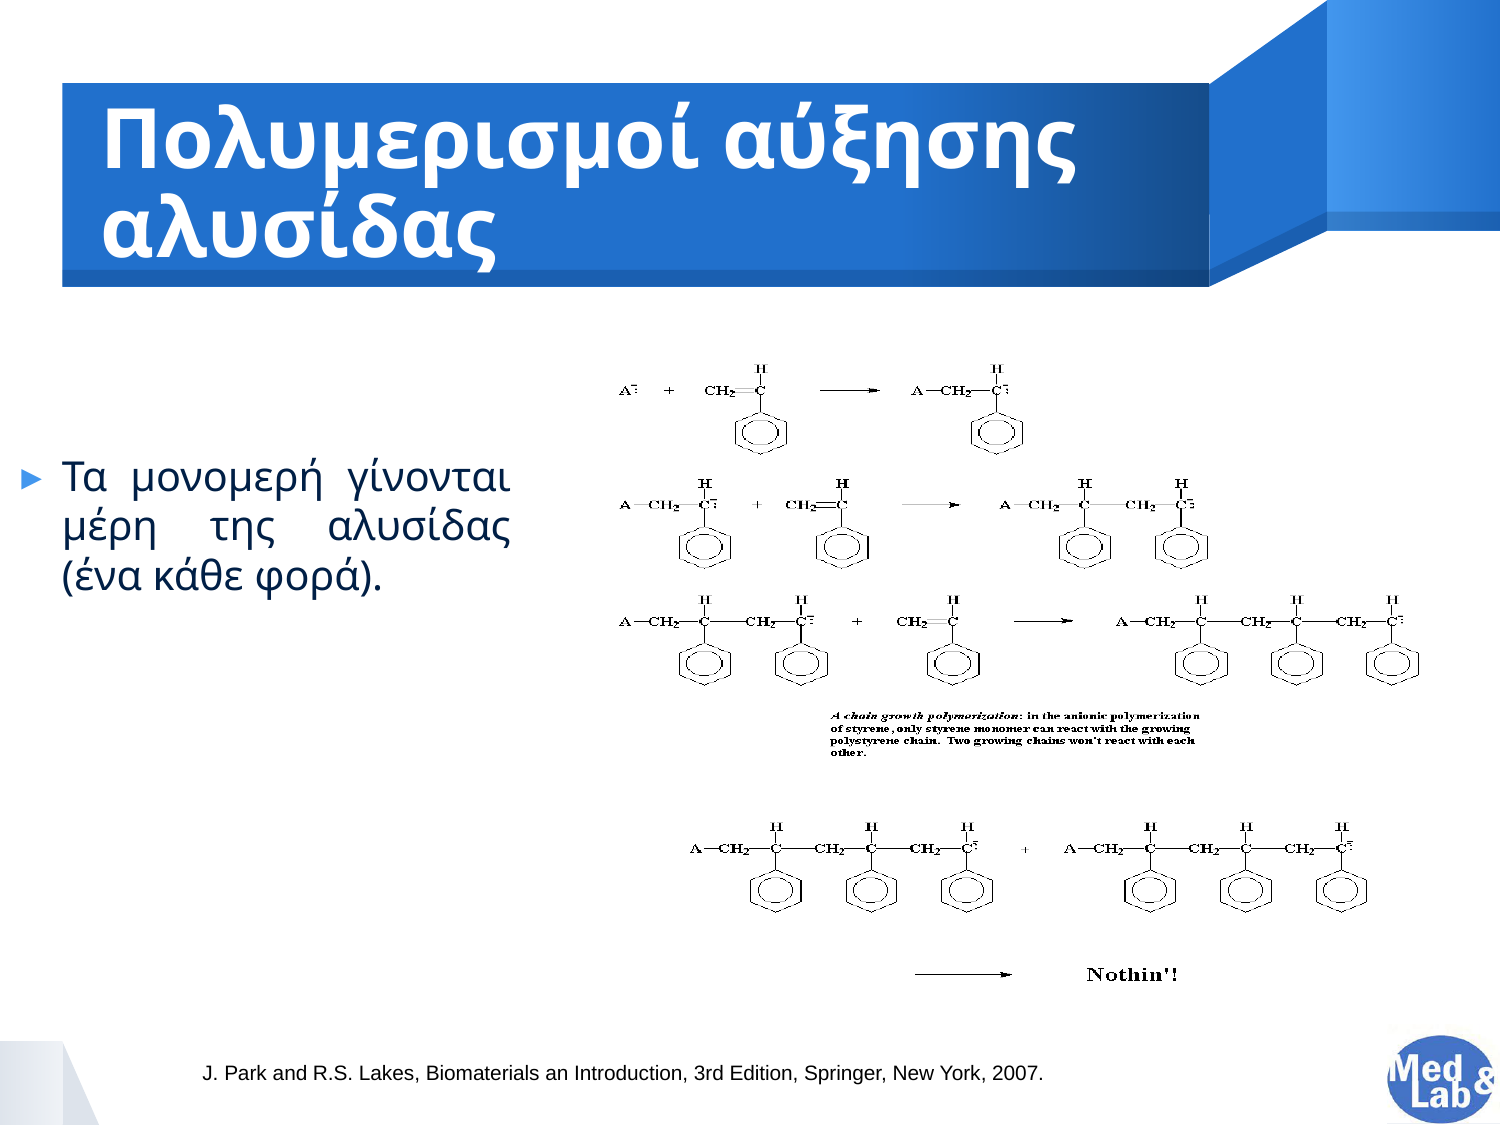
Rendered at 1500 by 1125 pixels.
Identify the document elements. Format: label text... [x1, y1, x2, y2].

title Πολυμερισμοί αύξησης αλυσίδας [100, 85, 1210, 287]
picture [599, 349, 1438, 989]
text_box J. Park and R.S. Lakes, Biomaterials an Introduction, 3rd Edition, Springer, New York, 2007. [187, 1052, 1381, 1092]
picture [1386, 1024, 1500, 1124]
list Τα μονομερή γίνονται μέρη της αλυσίδας (ένα κάθε φορά). [21, 450, 511, 632]
